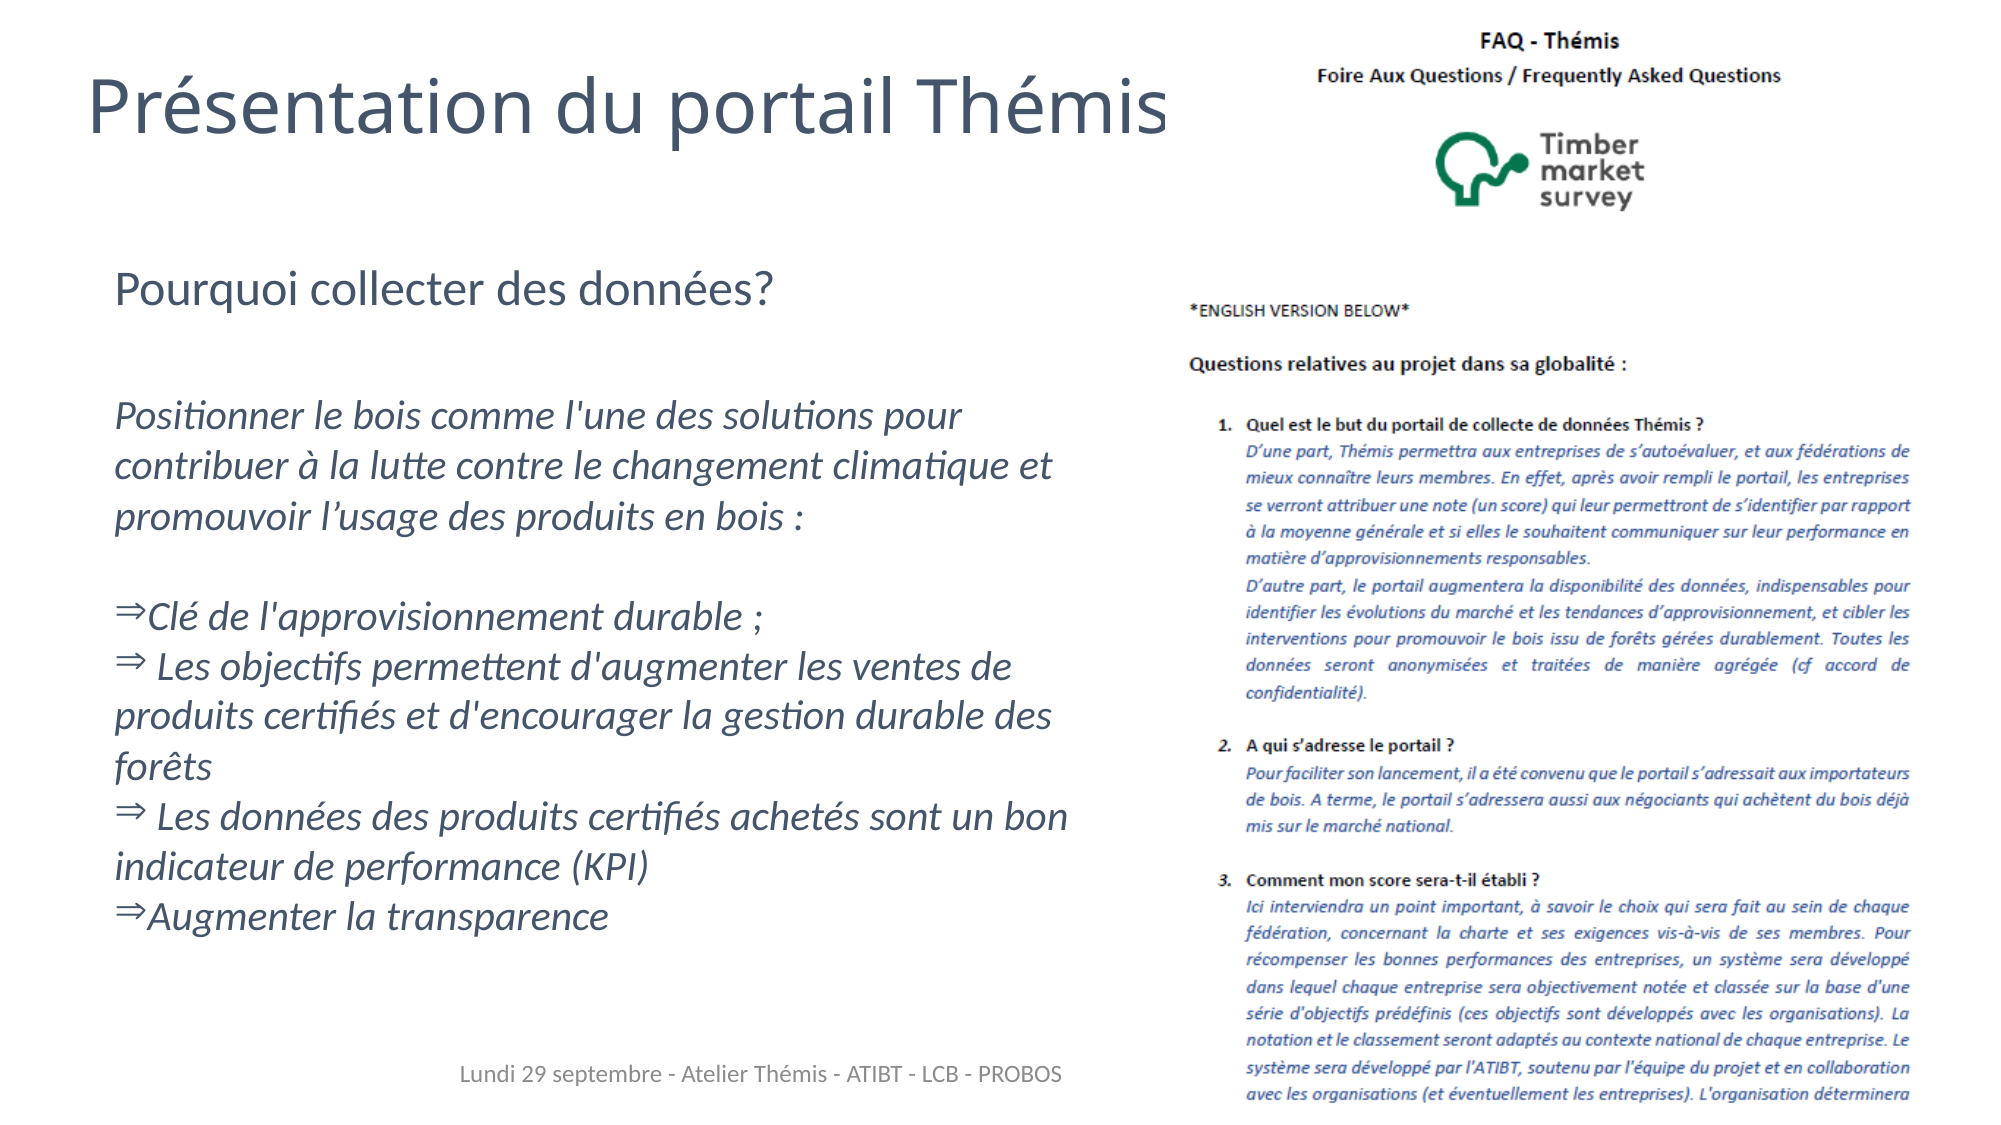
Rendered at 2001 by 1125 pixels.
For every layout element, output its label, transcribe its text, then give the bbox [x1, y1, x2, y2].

text_box Présentation du portail Thémis [71, 21, 1165, 157]
footer Lundi 29 septembre - Atelier Thémis - ATIBT - LCB - PROBOS [424, 1042, 1100, 1103]
title Pourquoi collecter des données? [99, 205, 1165, 374]
picture [1165, 0, 1962, 1125]
text_box Positionner le bois comme l'une des solutions pour contribuer à la lutte contre le changement climatique et promouvoir l’usage des produits en bois : Clé de l'approvisionnement durable ; Les objectifs permettent d'augmenter les ventes de produits certifiés et d'encourager la gestion durable des forêts Les données des produits certifiés achetés sont un bon indicateur de performance (KPI) Augmenter la transparence [99, 380, 1100, 946]
